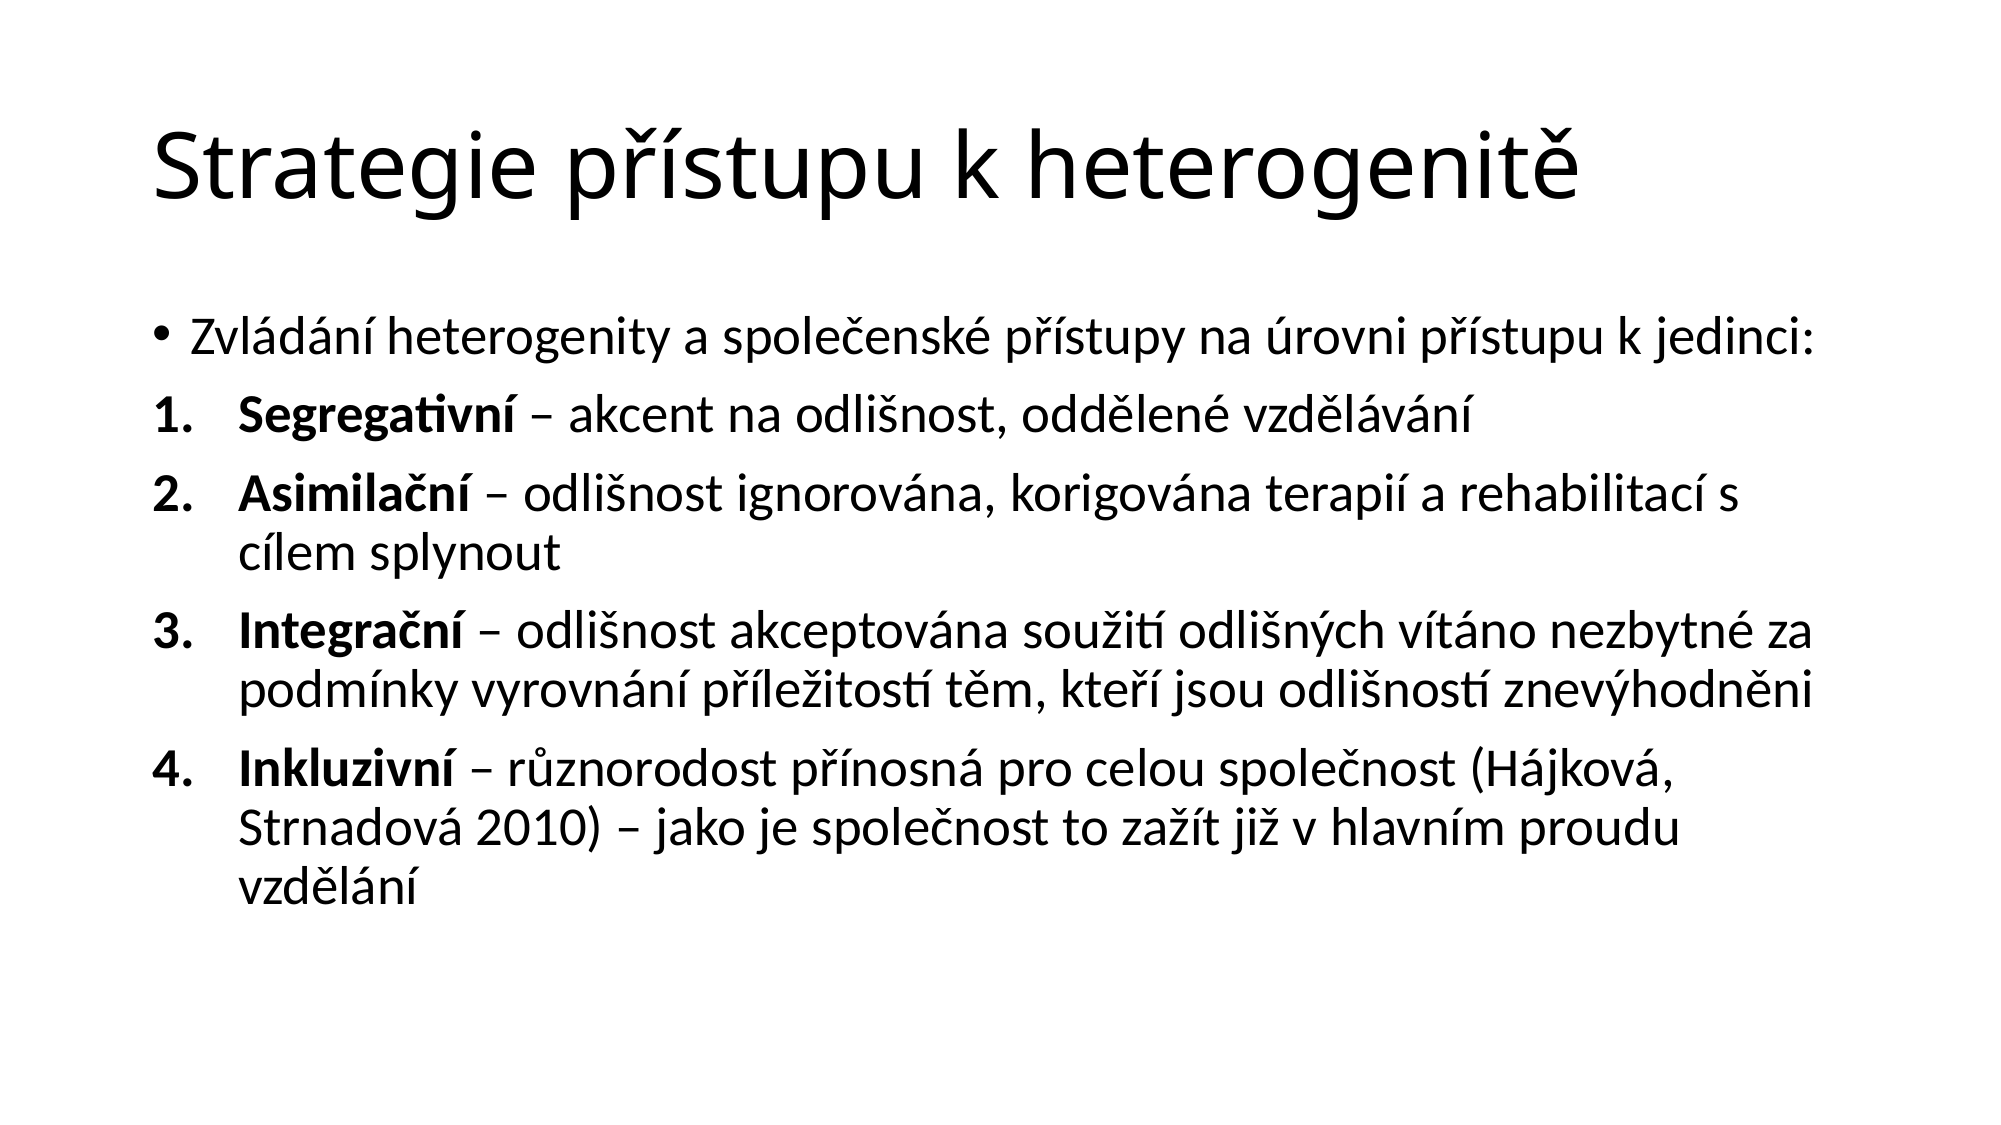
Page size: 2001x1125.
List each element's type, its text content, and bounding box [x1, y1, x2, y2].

list Zvládání heterogenity a společenské přístupy na úrovni přístupu k jedinci: Segregativní – akcent na odlišnost, oddělené vzdělávání Asimilační – odlišnost ignorována, korigována terapií a rehabilitací s cílem splynout Integrační – odlišnost akceptována soužití odlišných vítáno nezbytné za podmínky vyrovnání příležitostí těm, kteří jsou odlišností znevýhodněni Inkluzivní – různorodost přínosná pro celou společnost (Hájková, Strnadová 2010) – jako je společnost to zažít již v hlavním proudu vzdělání [137, 299, 1863, 1014]
title Strategie přístupu k heterogenitě [137, 59, 1863, 278]
